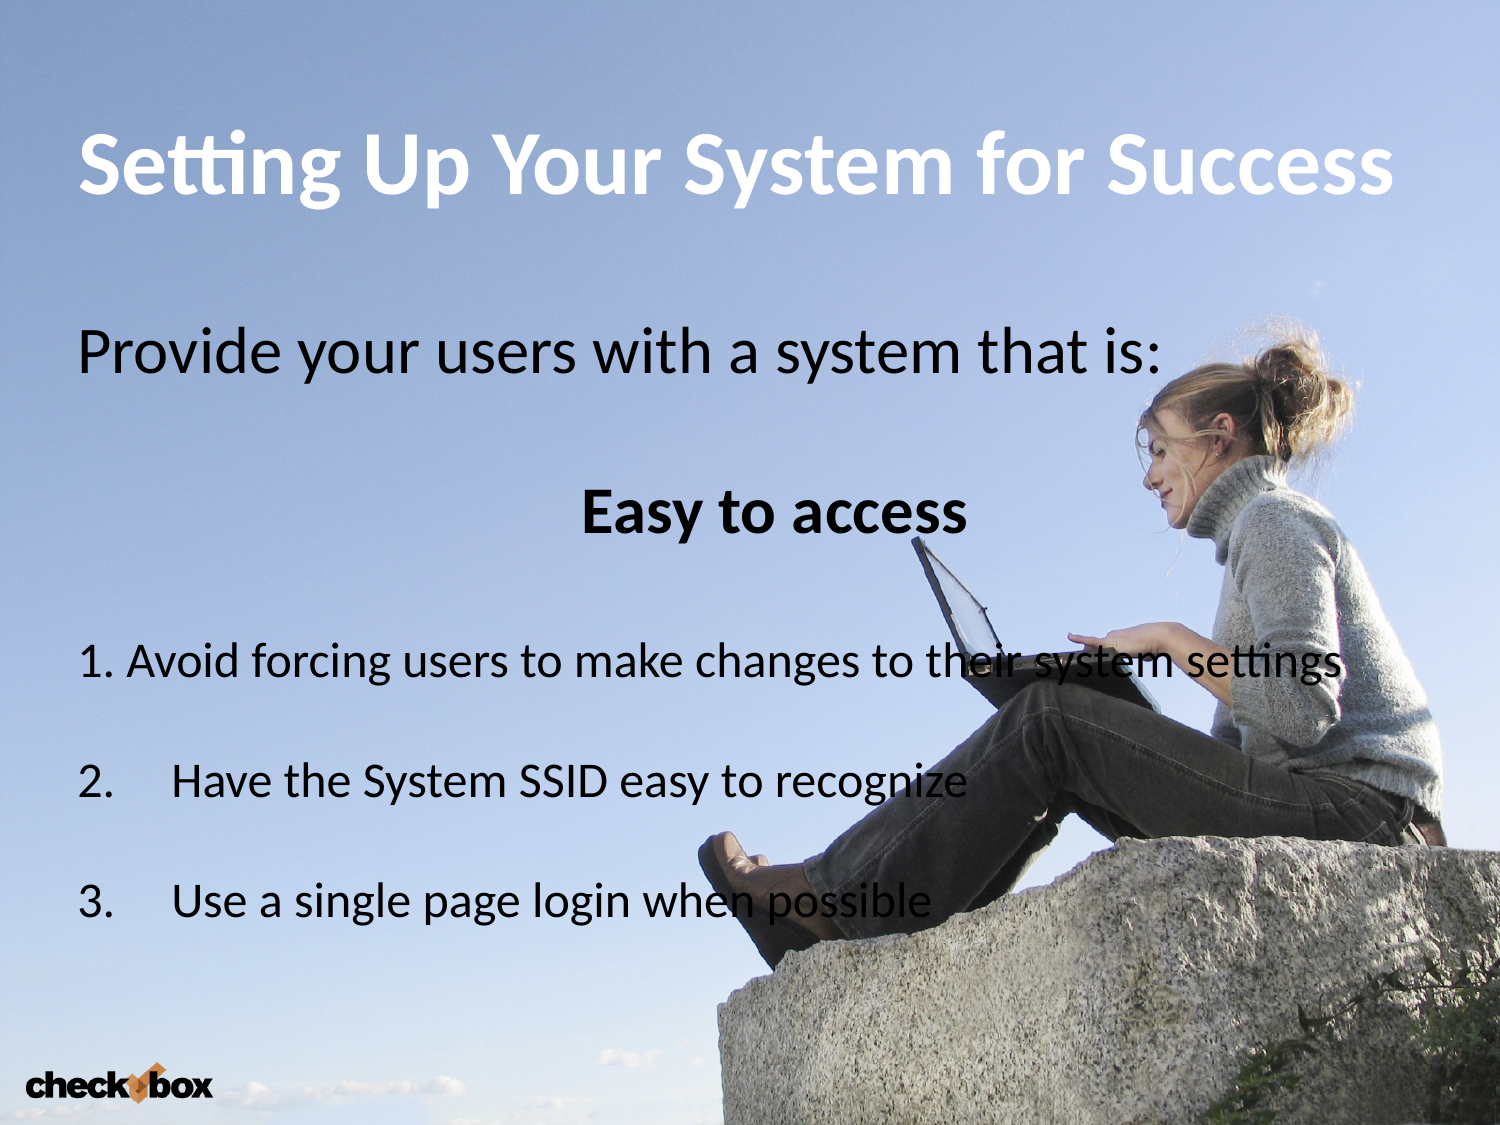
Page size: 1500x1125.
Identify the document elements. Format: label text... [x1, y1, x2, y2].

text_box Setting Up Your System for Success [12, 37, 1463, 279]
picture [0, 0, 1500, 1125]
text_box Provide your users with a system that is: Easy to access Avoid forcing users to make changes to their system settings 2. Have the System SSID easy to recognize 3. Use a single page login when possible [62, 299, 1488, 925]
